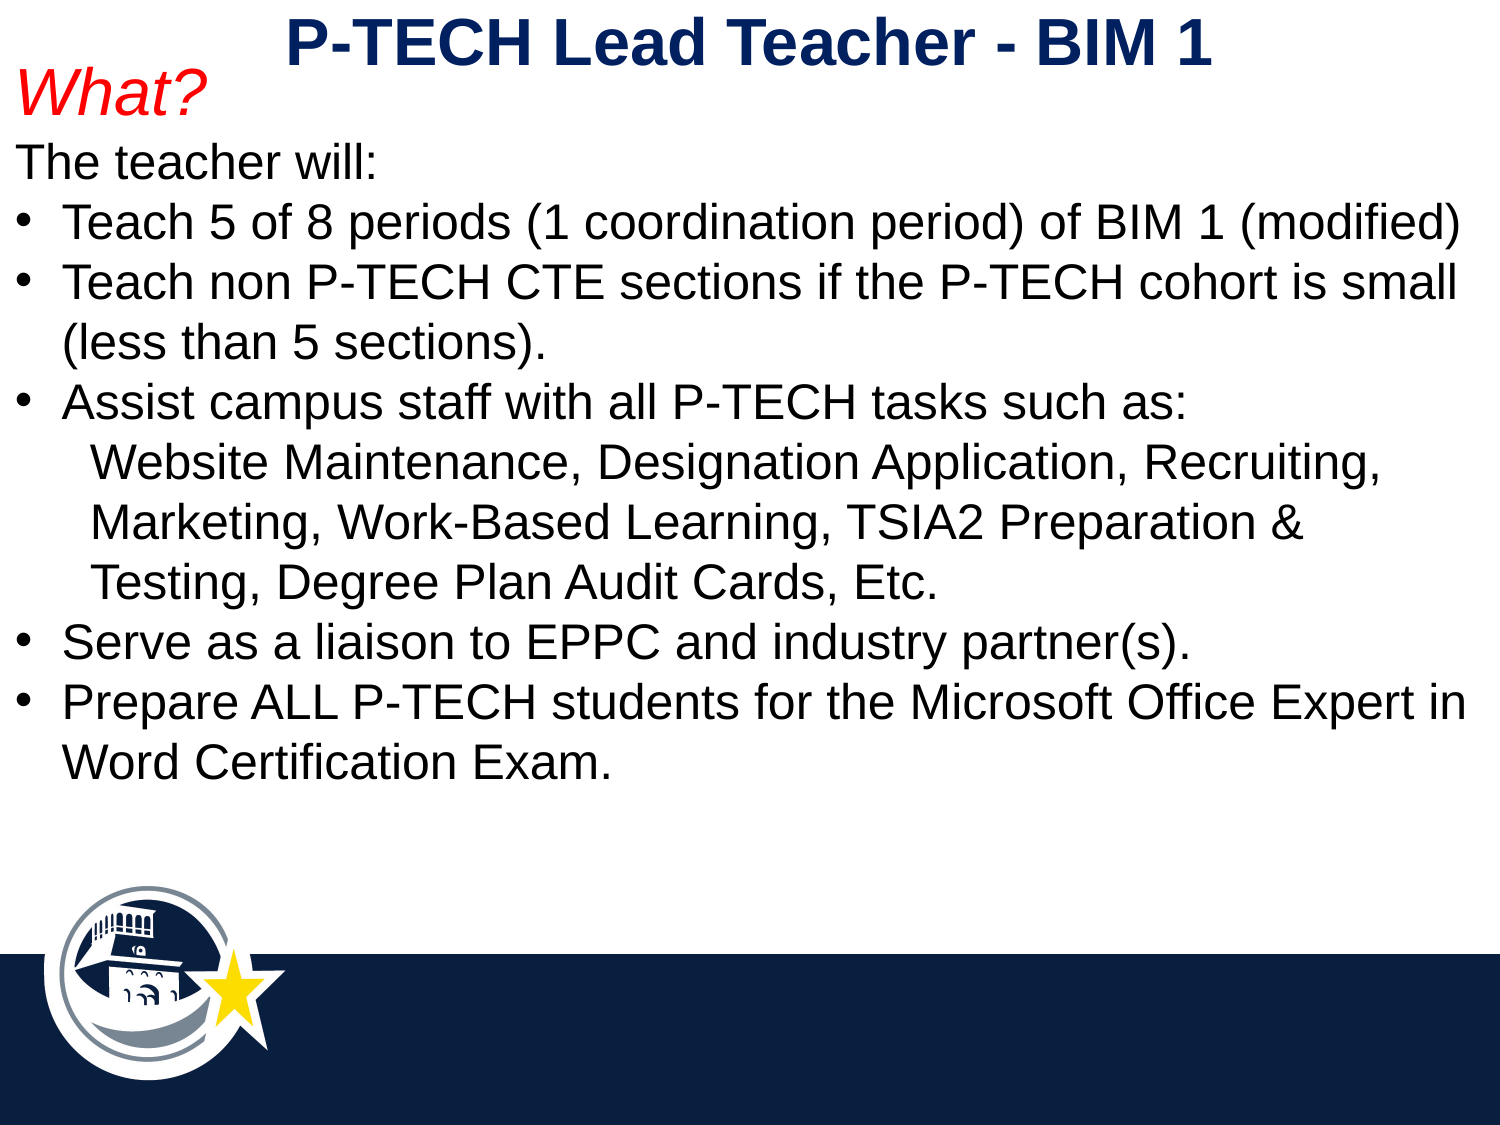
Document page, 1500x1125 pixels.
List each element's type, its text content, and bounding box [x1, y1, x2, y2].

picture [0, 797, 1500, 1125]
list P-TECH Lead Teacher - BIM 1 [0, 0, 1500, 41]
text_box What? The teacher will: Teach 5 of 8 periods (1 coordination period) of BIM 1 (modified) Teach non P-TECH CTE sections if the P-TECH cohort is small (less than 5 sections). Assist campus staff with all P-TECH tasks such as: Website Maintenance, Designation Application, Recruiting, Marketing, Work-Based Learning, TSIA2 Preparation & Testing, Degree Plan Audit Cards, Etc. Serve as a liaison to EPPC and industry partner(s). Prepare ALL P-TECH students for the Microsoft Office Expert in Word Certification Exam. [0, 41, 1500, 797]
